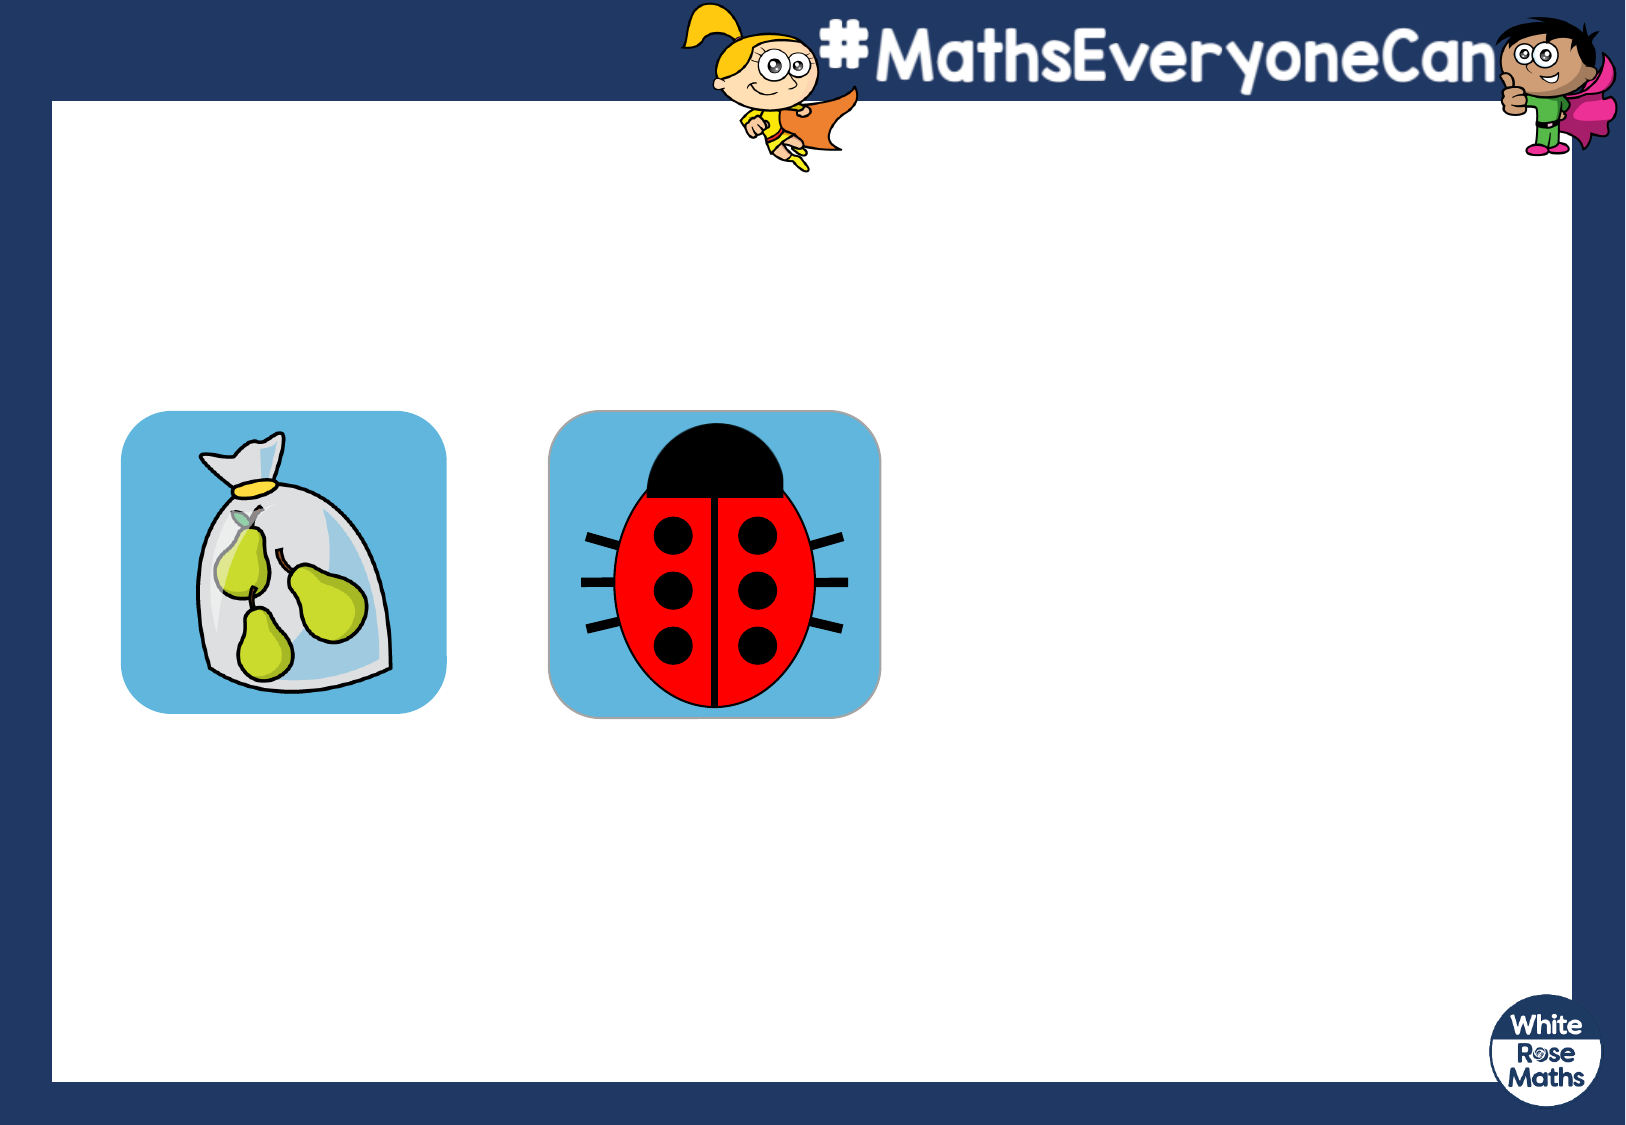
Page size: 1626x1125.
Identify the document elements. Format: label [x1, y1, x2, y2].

picture [1473, 4, 1625, 172]
text_box [548, 411, 881, 718]
picture [1486, 991, 1606, 1111]
text_box [120, 410, 447, 714]
picture [673, 0, 866, 180]
